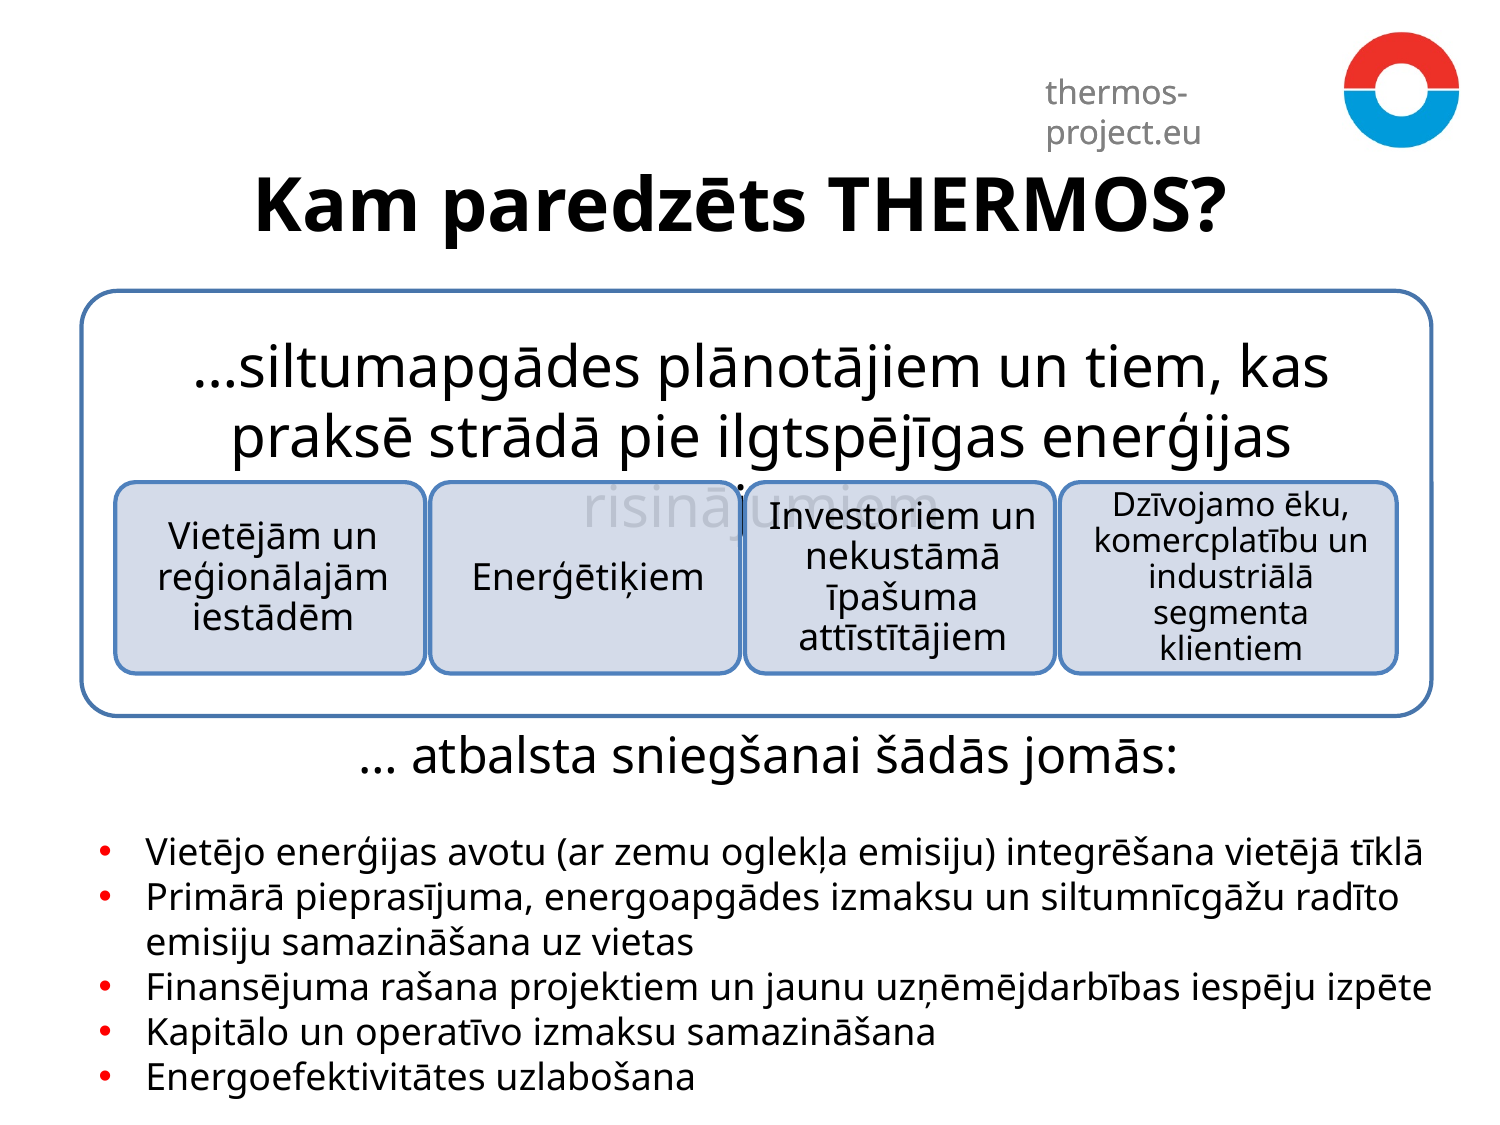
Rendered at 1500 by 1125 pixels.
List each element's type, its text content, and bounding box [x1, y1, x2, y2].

text_box … atbalsta sniegšanai šādās jomās: Vietējo enerģijas avotu (ar zemu oglekļa emisiju) integrēšana vietējā tīklā Primārā pieprasījuma, energoapgādes izmaksu un siltumnīcgāžu radīto emisiju samazināšana uz vietas Finansējuma rašana projektiem un jaunu uzņēmējdarbības iespēju izpēte Kapitālo un operatīvo izmaksu samazināšana Energoefektivitātes uzlabošana [83, 715, 1454, 1106]
text_box Kam paredzēts THERMOS? [0, 148, 1500, 254]
picture [1342, 30, 1461, 148]
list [81, 290, 1432, 717]
